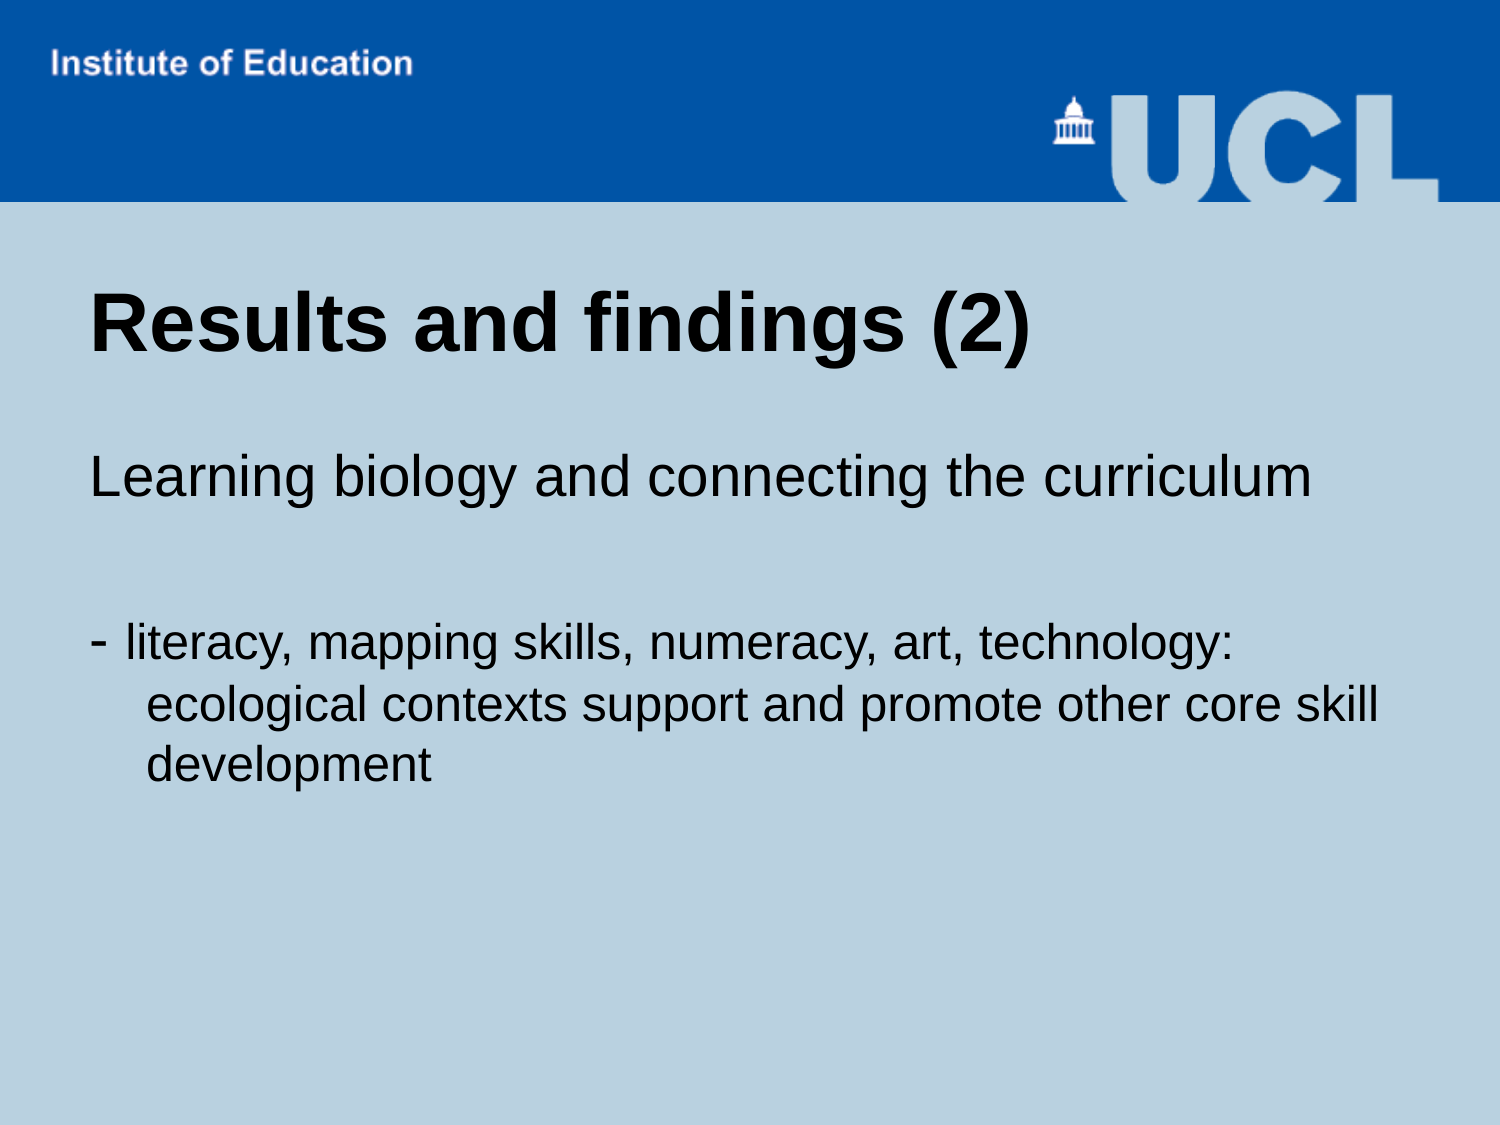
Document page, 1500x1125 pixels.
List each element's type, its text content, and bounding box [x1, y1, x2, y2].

title Results and findings (2) [75, 260, 1425, 408]
list Learning biology and connecting the curriculum - literacy, mapping skills, numeracy, art, technology: ecological contexts support and promote other core skill development [75, 430, 1425, 1005]
picture [0, 0, 1500, 202]
